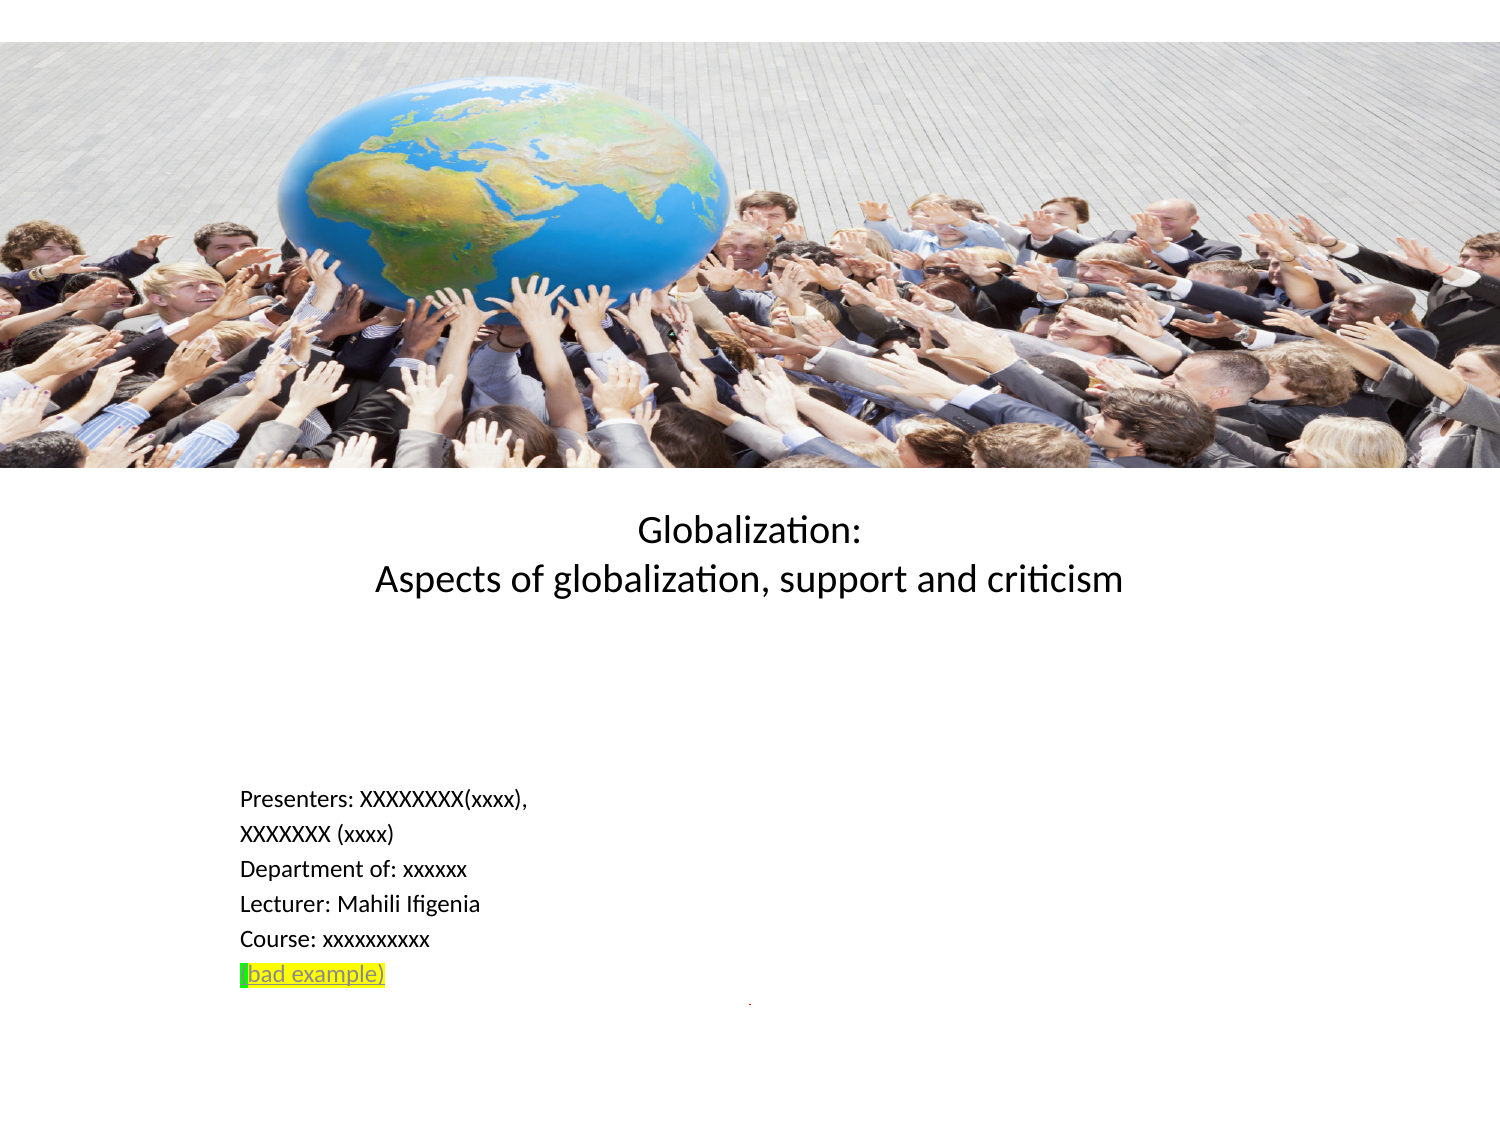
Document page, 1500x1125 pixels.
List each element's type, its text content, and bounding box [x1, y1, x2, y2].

picture [0, 42, 1500, 469]
subtitle Presenters: XXXXXXXX(xxxx), XXXXXXX (xxxx) Department of: xxxxxx Lecturer: Mahili Ifigenia Course: xxxxxxxxxx (bad example) [225, 775, 1275, 1024]
title Globalization: Aspects of globalization, support and criticism [112, 476, 1388, 610]
